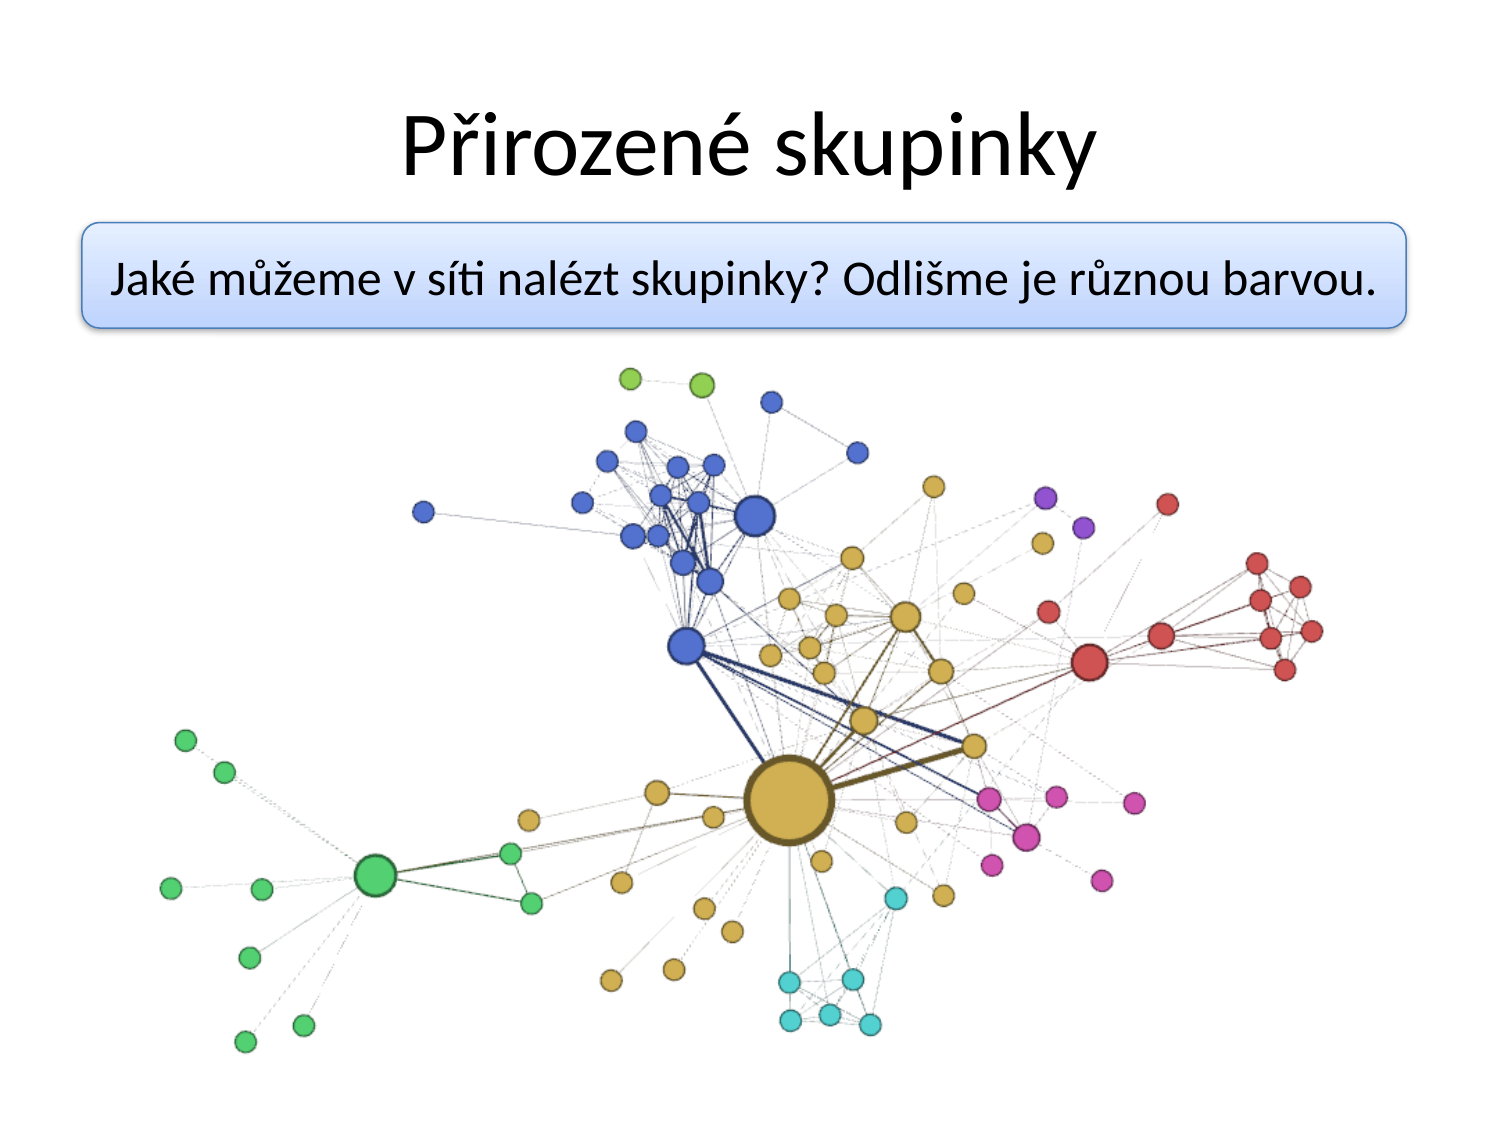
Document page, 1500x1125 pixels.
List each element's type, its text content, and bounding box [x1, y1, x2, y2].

text_box Jaké můžeme v síti nalézt skupinky? Odlišme je různou barvou. [81, 221, 1407, 329]
title Přirozené skupinky [75, 45, 1425, 233]
picture [139, 339, 1361, 1125]
